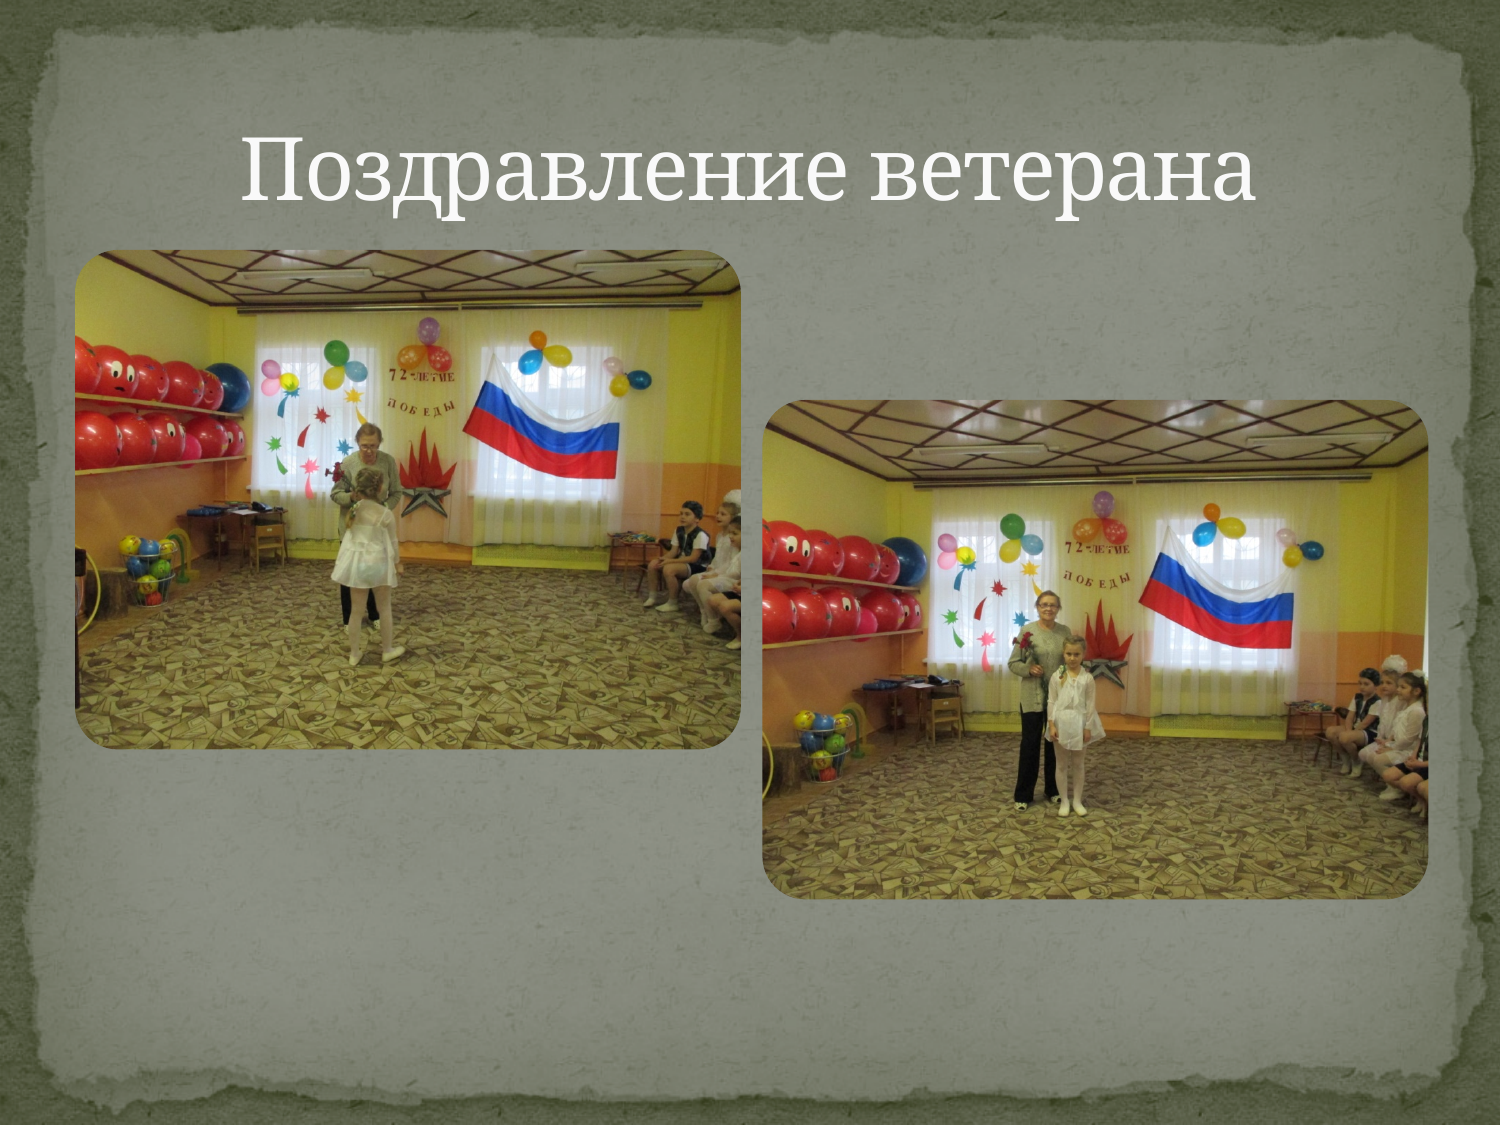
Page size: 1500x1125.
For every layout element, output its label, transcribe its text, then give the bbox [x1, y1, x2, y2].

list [77, 252, 741, 748]
title Поздравление ветерана [74, 24, 1425, 225]
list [765, 402, 1429, 898]
